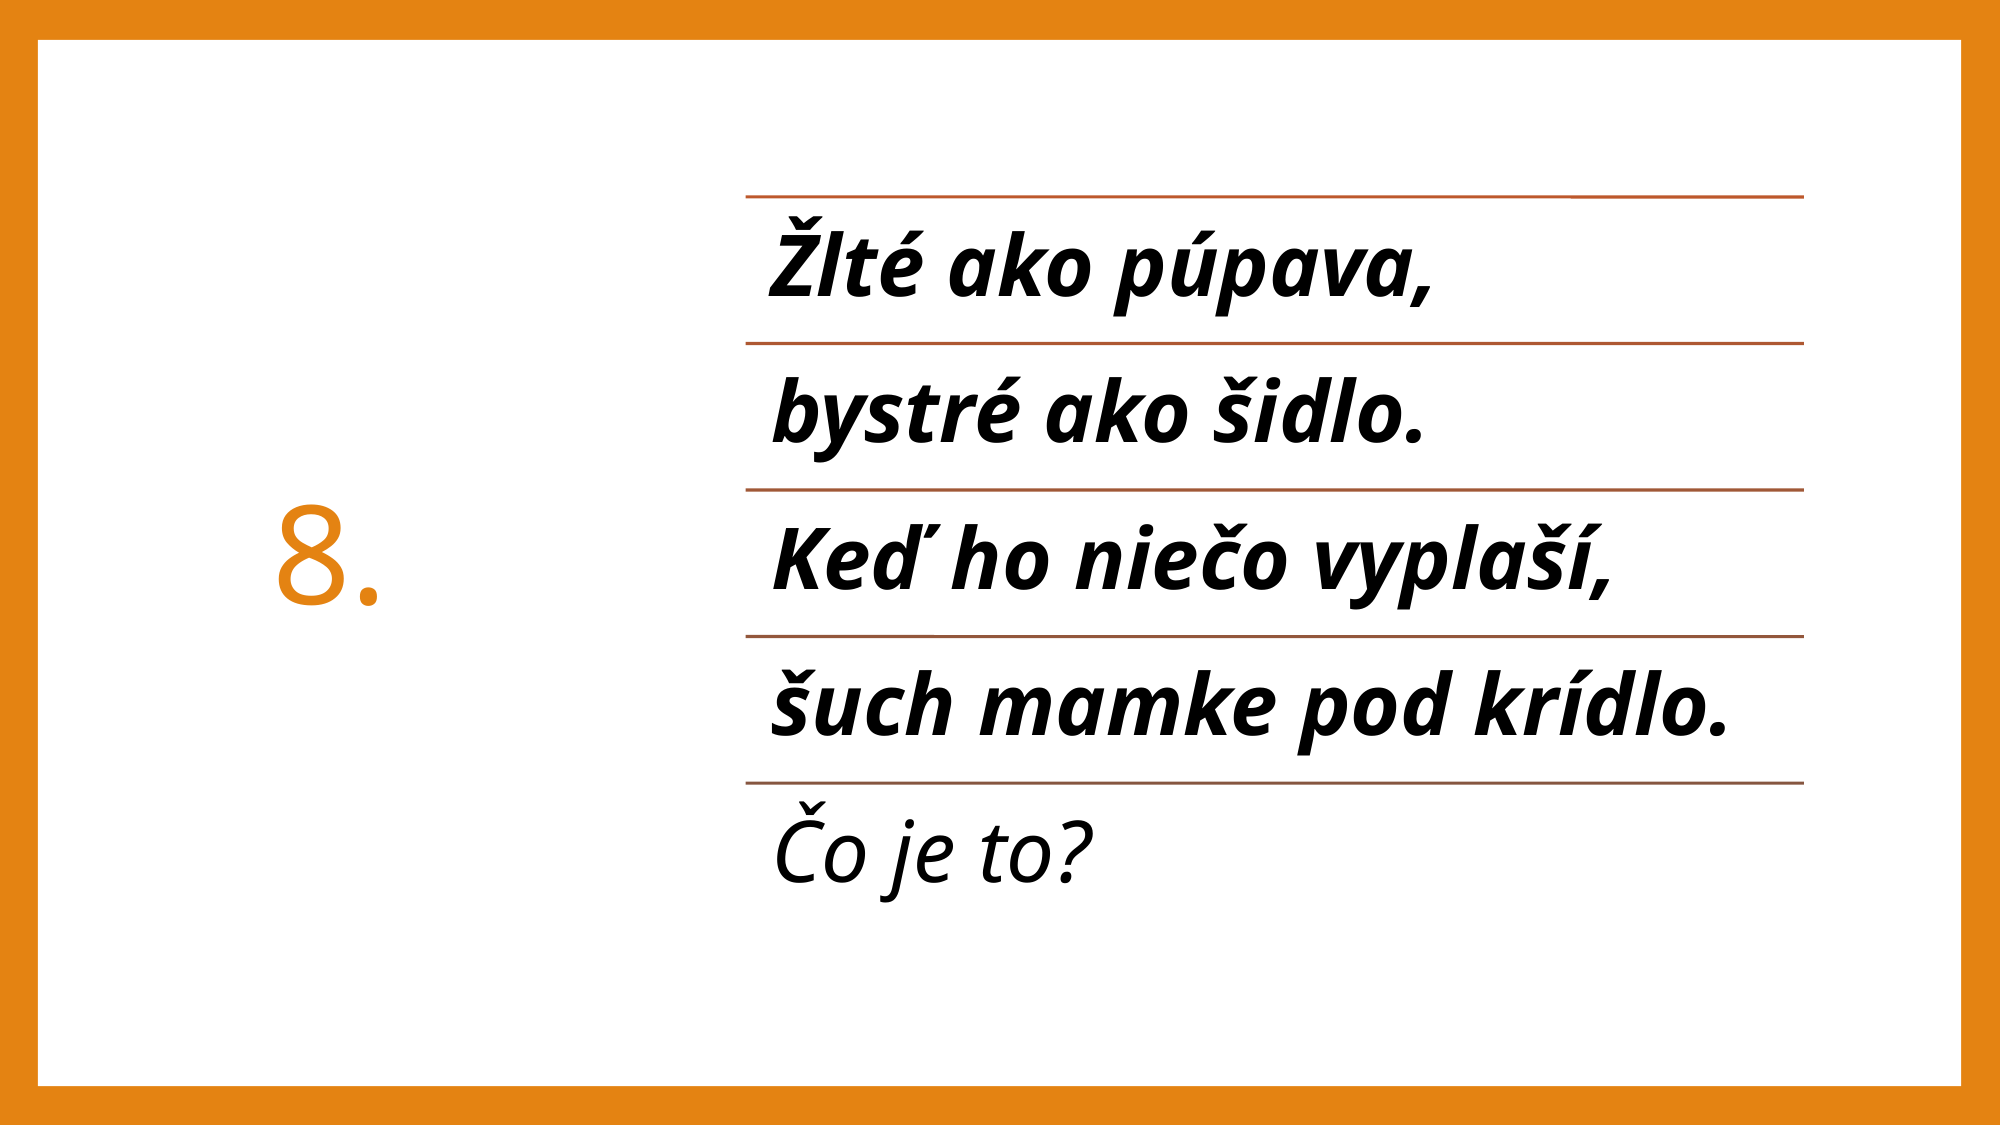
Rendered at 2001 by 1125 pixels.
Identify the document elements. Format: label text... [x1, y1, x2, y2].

title 8. [107, 99, 659, 1020]
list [745, 196, 1805, 931]
